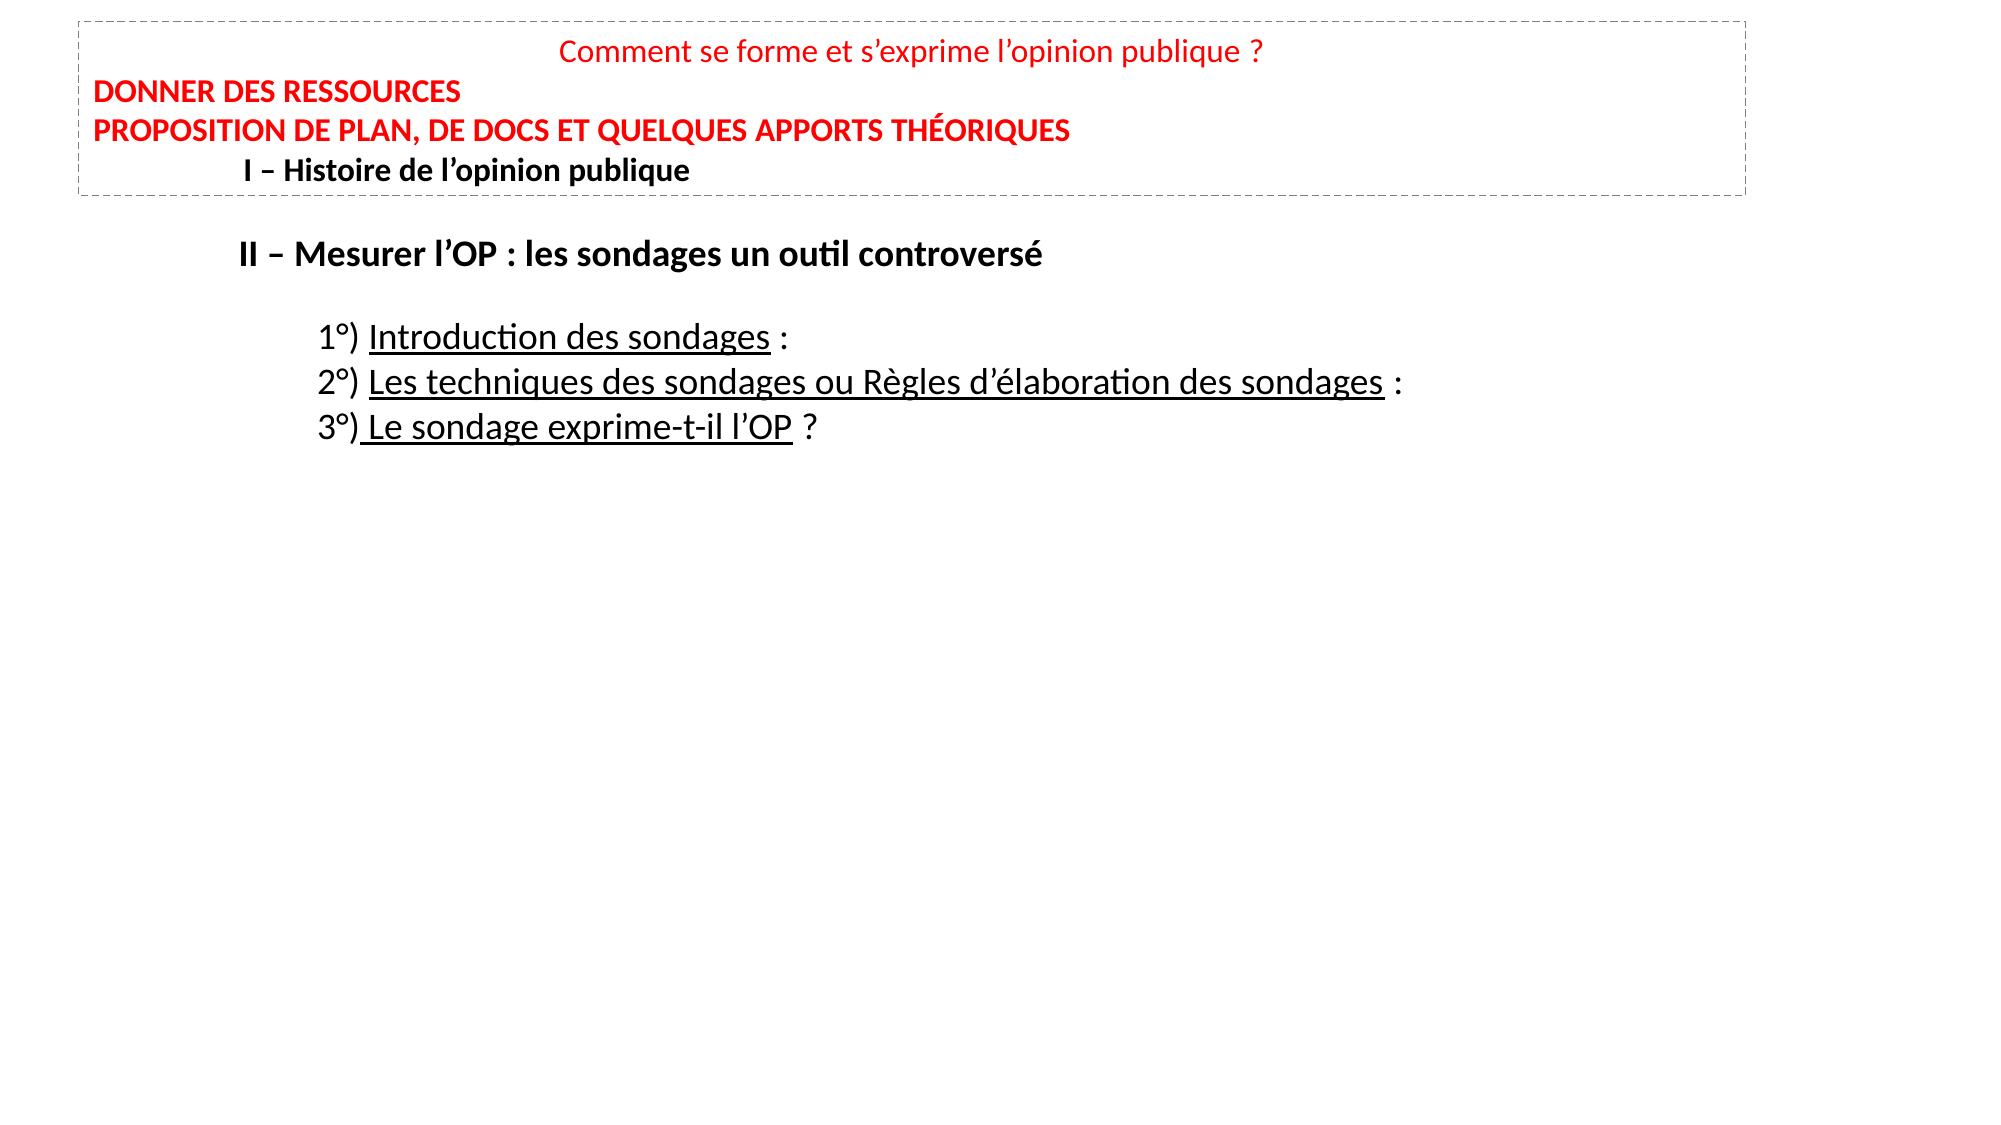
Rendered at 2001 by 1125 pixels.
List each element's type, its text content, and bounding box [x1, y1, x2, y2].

text_box 1°) Introduction des sondages : 2°) Les techniques des sondages ou Règles d’élaboration des sondages : 3°) Le sondage exprime-t-il l’OP ? [302, 304, 1910, 455]
text_box Comment se forme et s’exprime l’opinion publique ? Donner des ressources Proposition de plan, de docs et quelques apports théoriques I – Histoire de l’opinion publique [78, 21, 1746, 196]
text_box II – Mesurer l’OP : les sondages un outil controversé [223, 221, 1384, 282]
